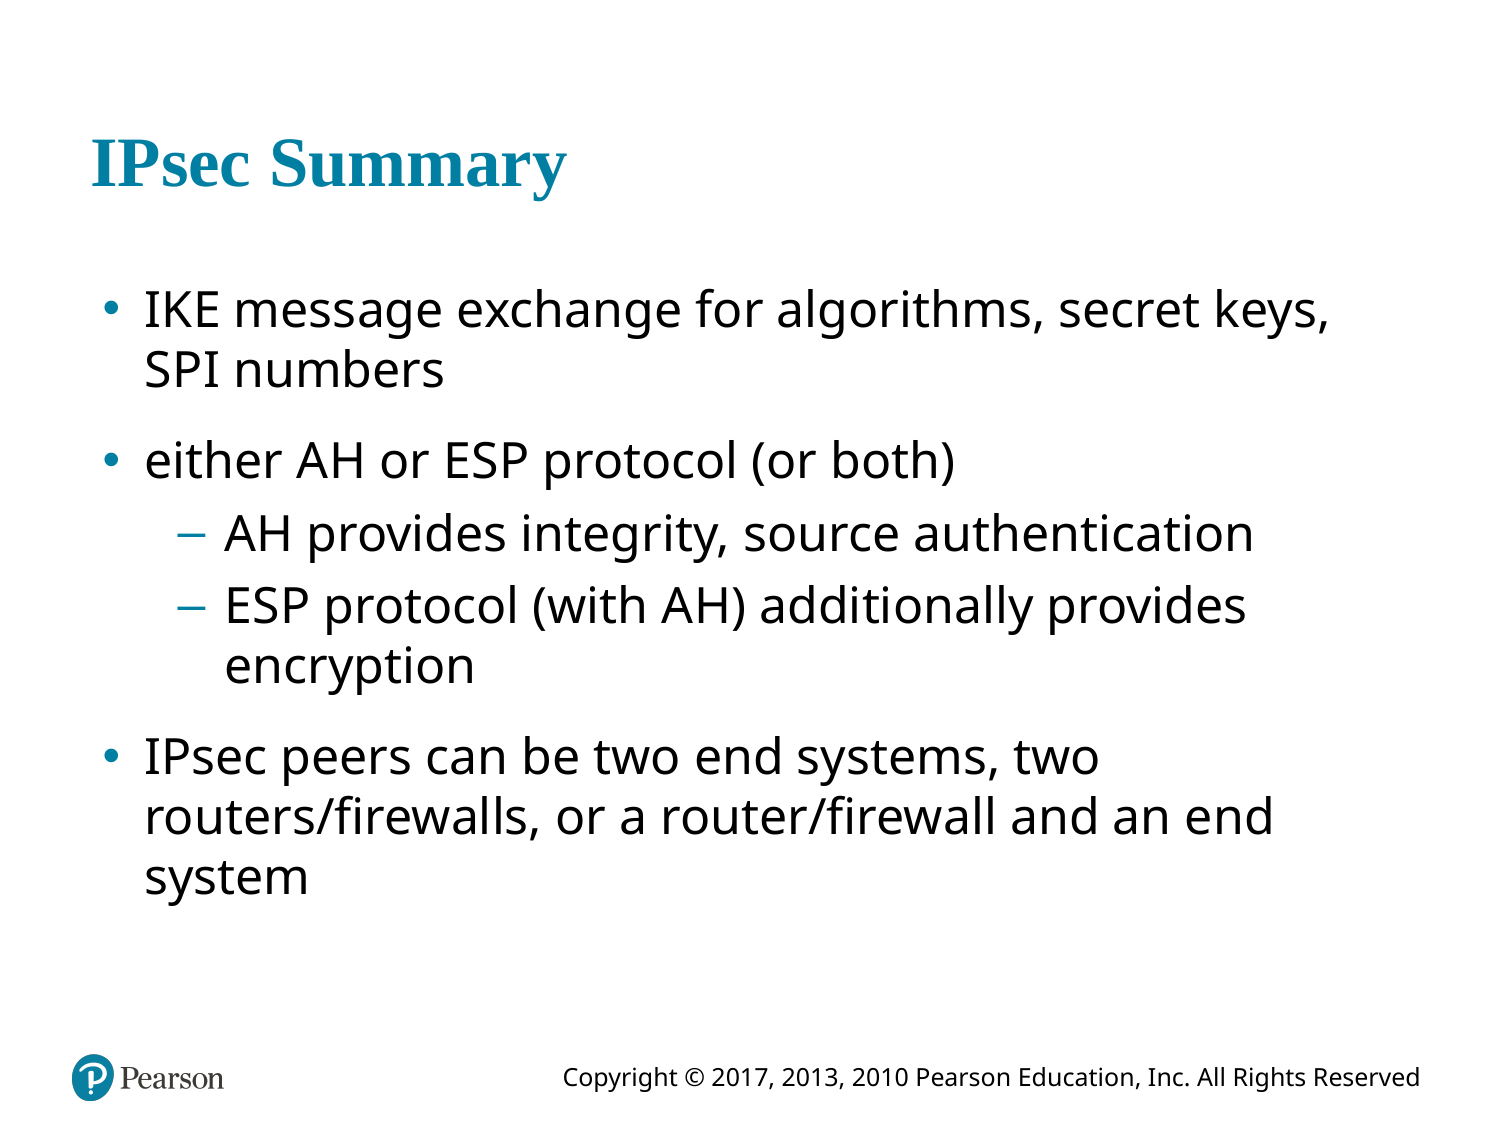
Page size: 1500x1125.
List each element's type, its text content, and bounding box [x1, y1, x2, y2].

title I Psec Summary [75, 0, 1425, 216]
picture [72, 1054, 88, 1070]
list I K E message exchange for algorithms, secret keys, S P I numbers either A H or E S P protocol (or both) A H provides integrity, source authentication E S P protocol (with A H) additionally provides encryption IPsec peers can be two end systems, two routers/firewalls, or a router/firewall and an end system [87, 262, 1363, 931]
picture [80, 1063, 106, 1088]
picture [72, 1087, 83, 1101]
picture [98, 1054, 224, 1101]
